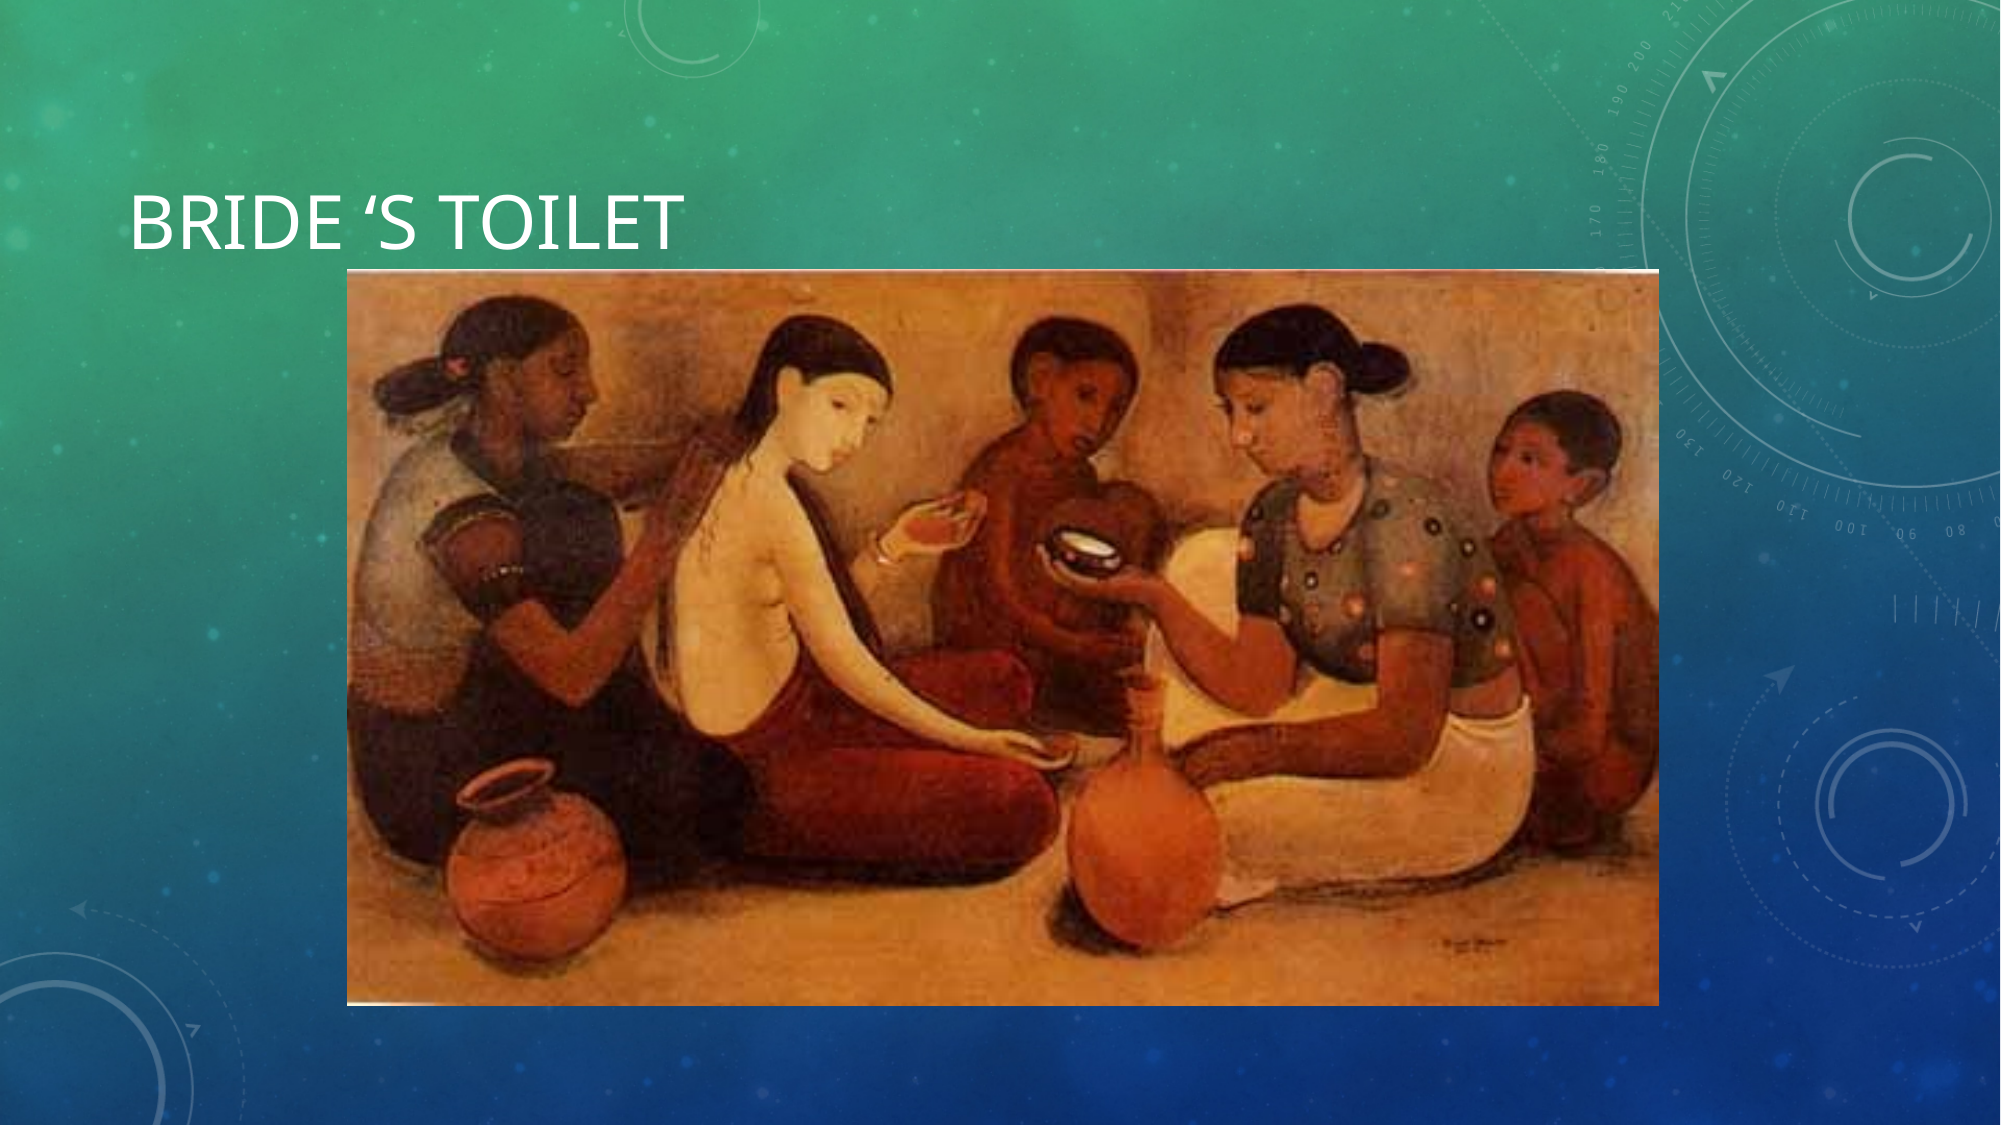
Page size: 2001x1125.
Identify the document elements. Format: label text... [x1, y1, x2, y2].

title Bride ‘s Toilet [112, 99, 1775, 339]
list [346, 269, 1659, 1006]
picture [0, 0, 2001, 1125]
